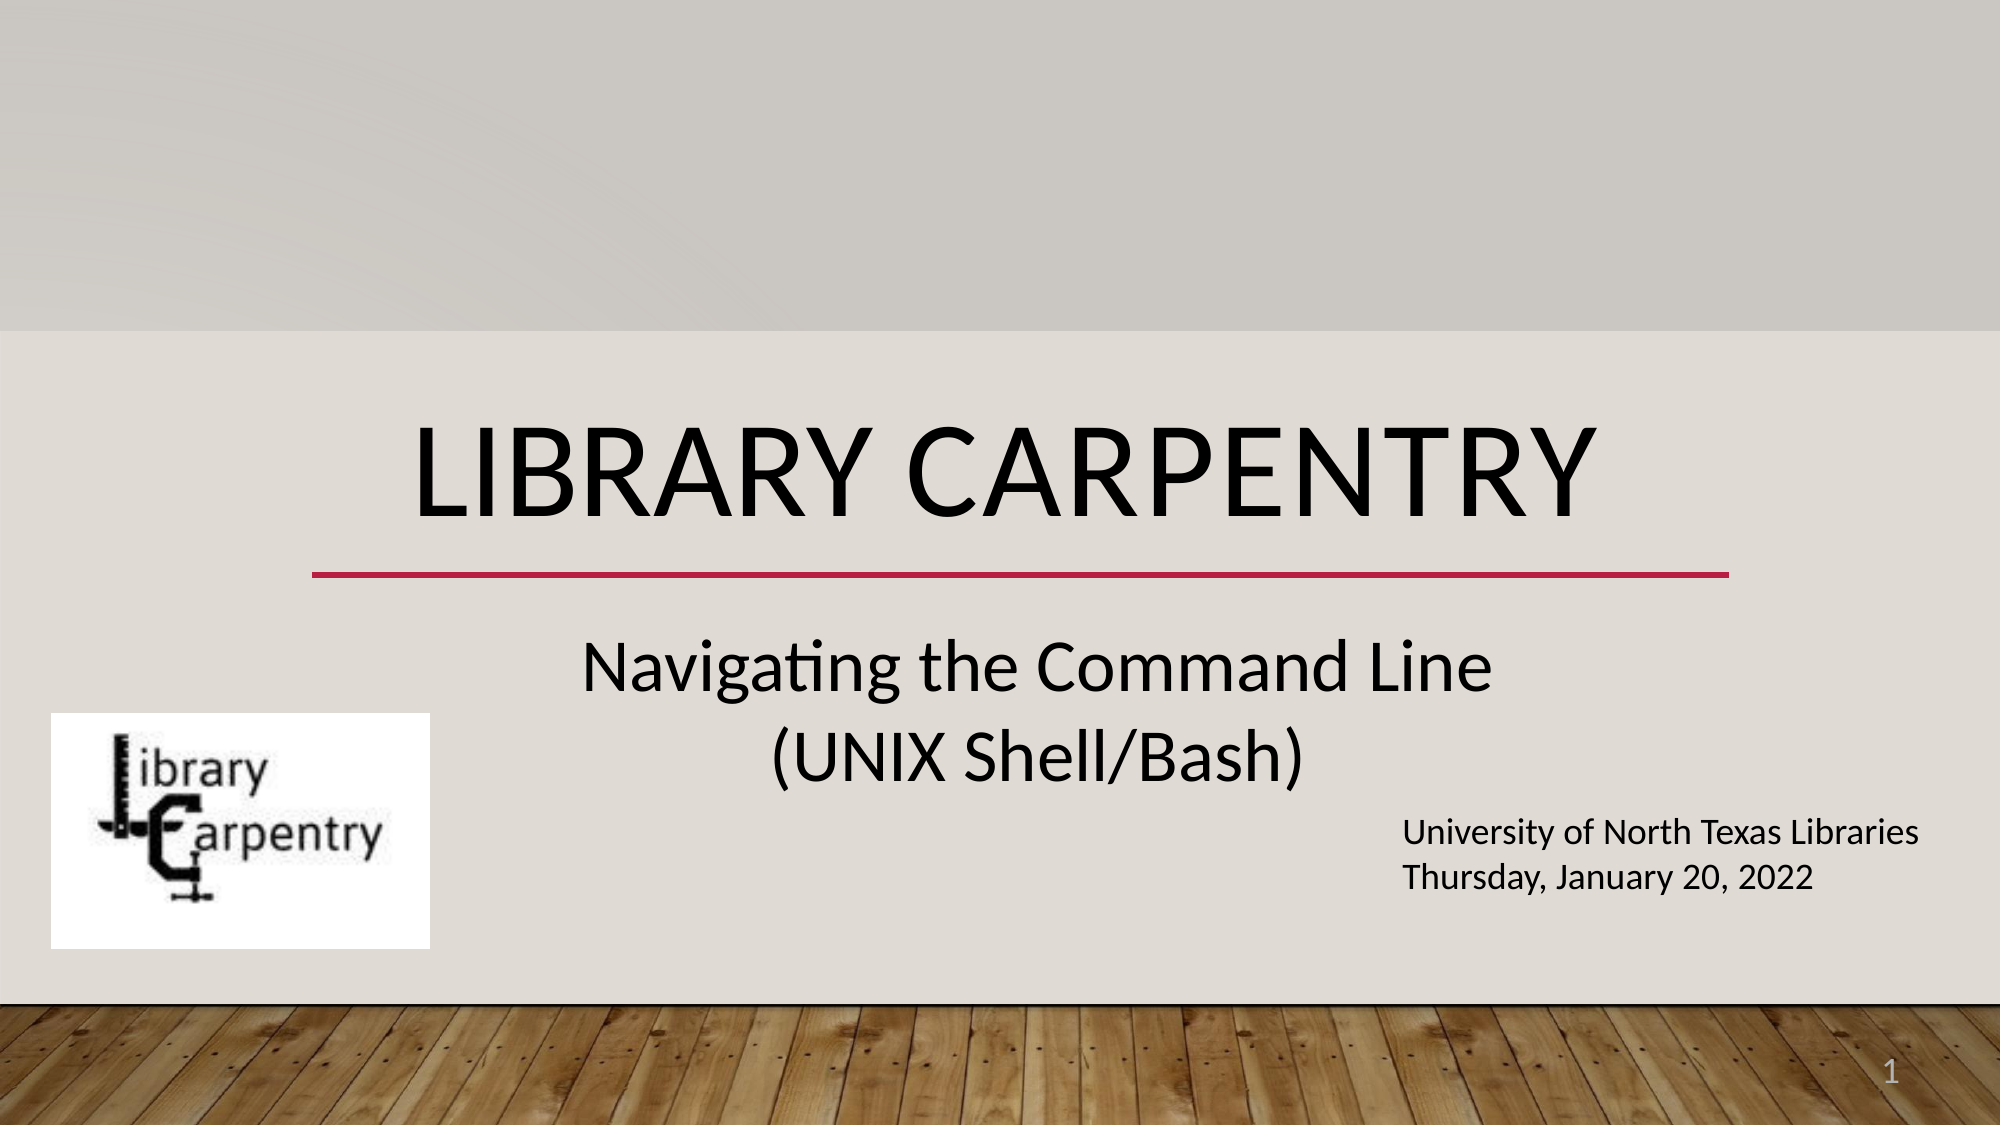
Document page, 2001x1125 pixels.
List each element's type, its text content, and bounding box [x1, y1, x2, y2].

picture [0, 0, 2000, 1004]
text_box Navigating the Command Line (UNIX Shell/Bash) [566, 608, 1510, 804]
slide_number 1 [1440, 1046, 1900, 1103]
picture [0, 1007, 2000, 1125]
title LIBRARY CARPENTRY [283, 376, 1717, 567]
text_box University of North Texas Libraries Thursday, January 20, 2022 [1387, 799, 1938, 905]
